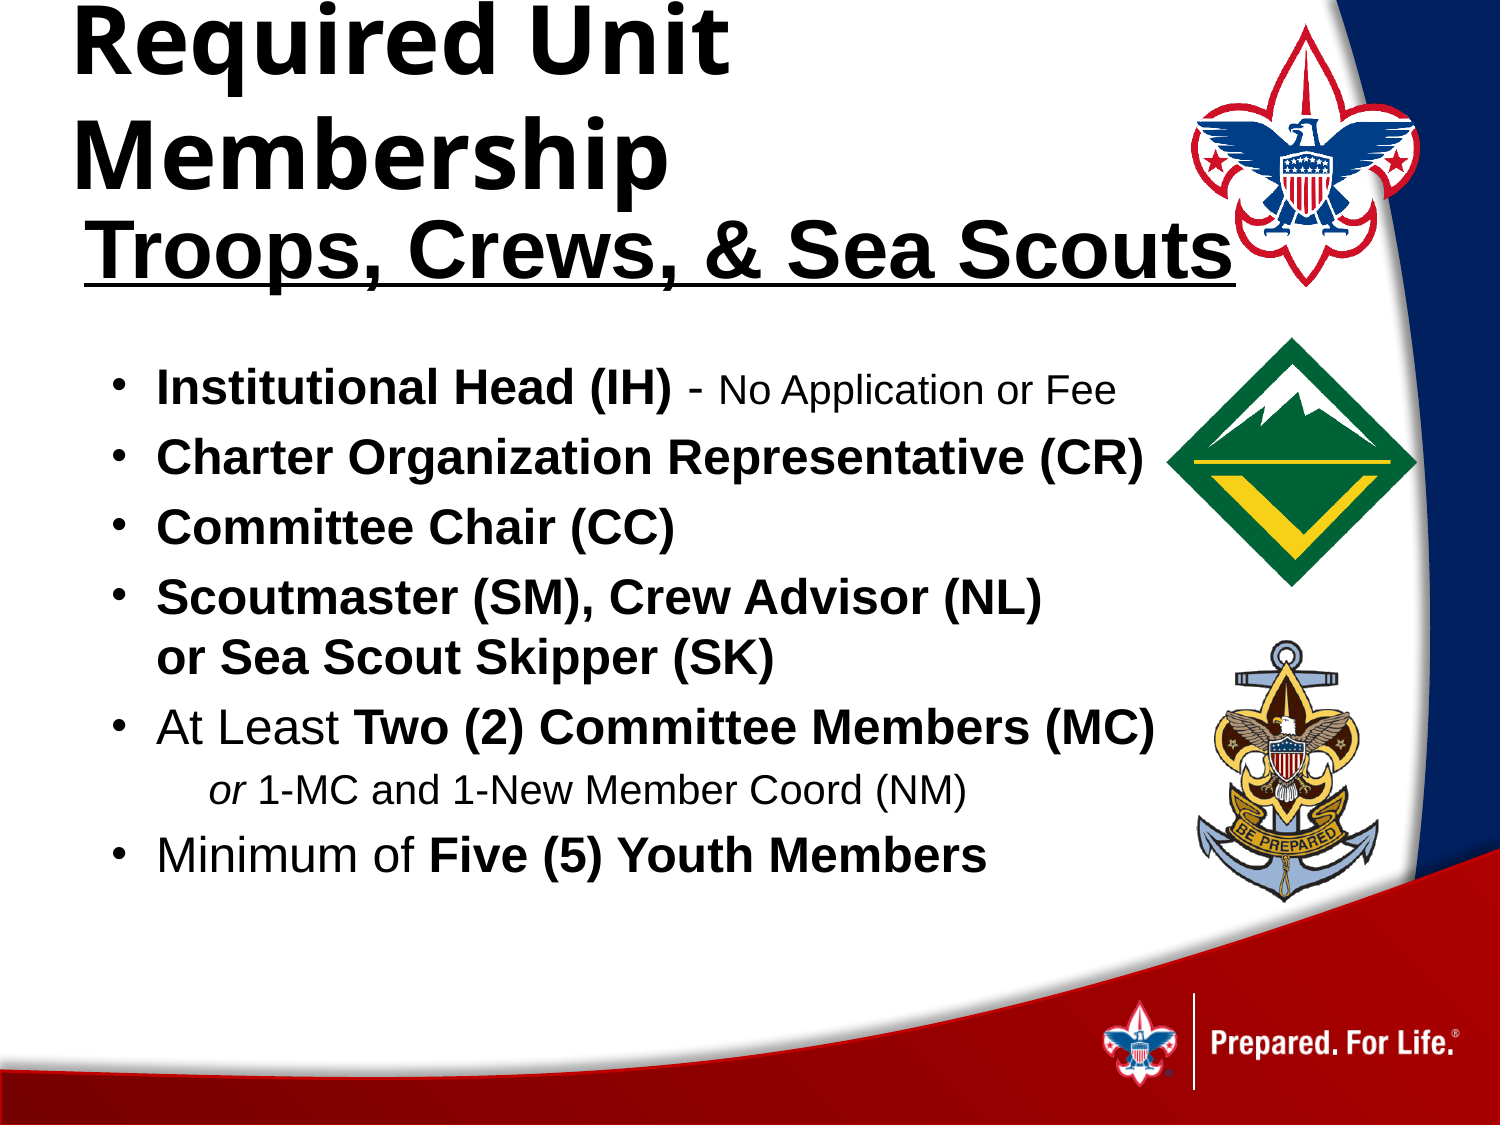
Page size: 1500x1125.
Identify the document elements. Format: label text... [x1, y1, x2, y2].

picture [1196, 637, 1379, 913]
list Troops, Crews, & Sea Scouts Institutional Head (IH) - No Application or Fee Charter Organization Representative (CR) Committee Chair (CC) Scoutmaster (SM), Crew Advisor (NL) or Sea Scout Skipper (SK) At Least Two (2) Committee Members (MC) or 1-MC and 1-New Member Coord (NM) Minimum of Five (5) Youth Members [22, 187, 1413, 838]
picture [1191, 23, 1420, 287]
picture [1166, 337, 1417, 588]
title Required Unit Membership [62, 0, 1288, 187]
